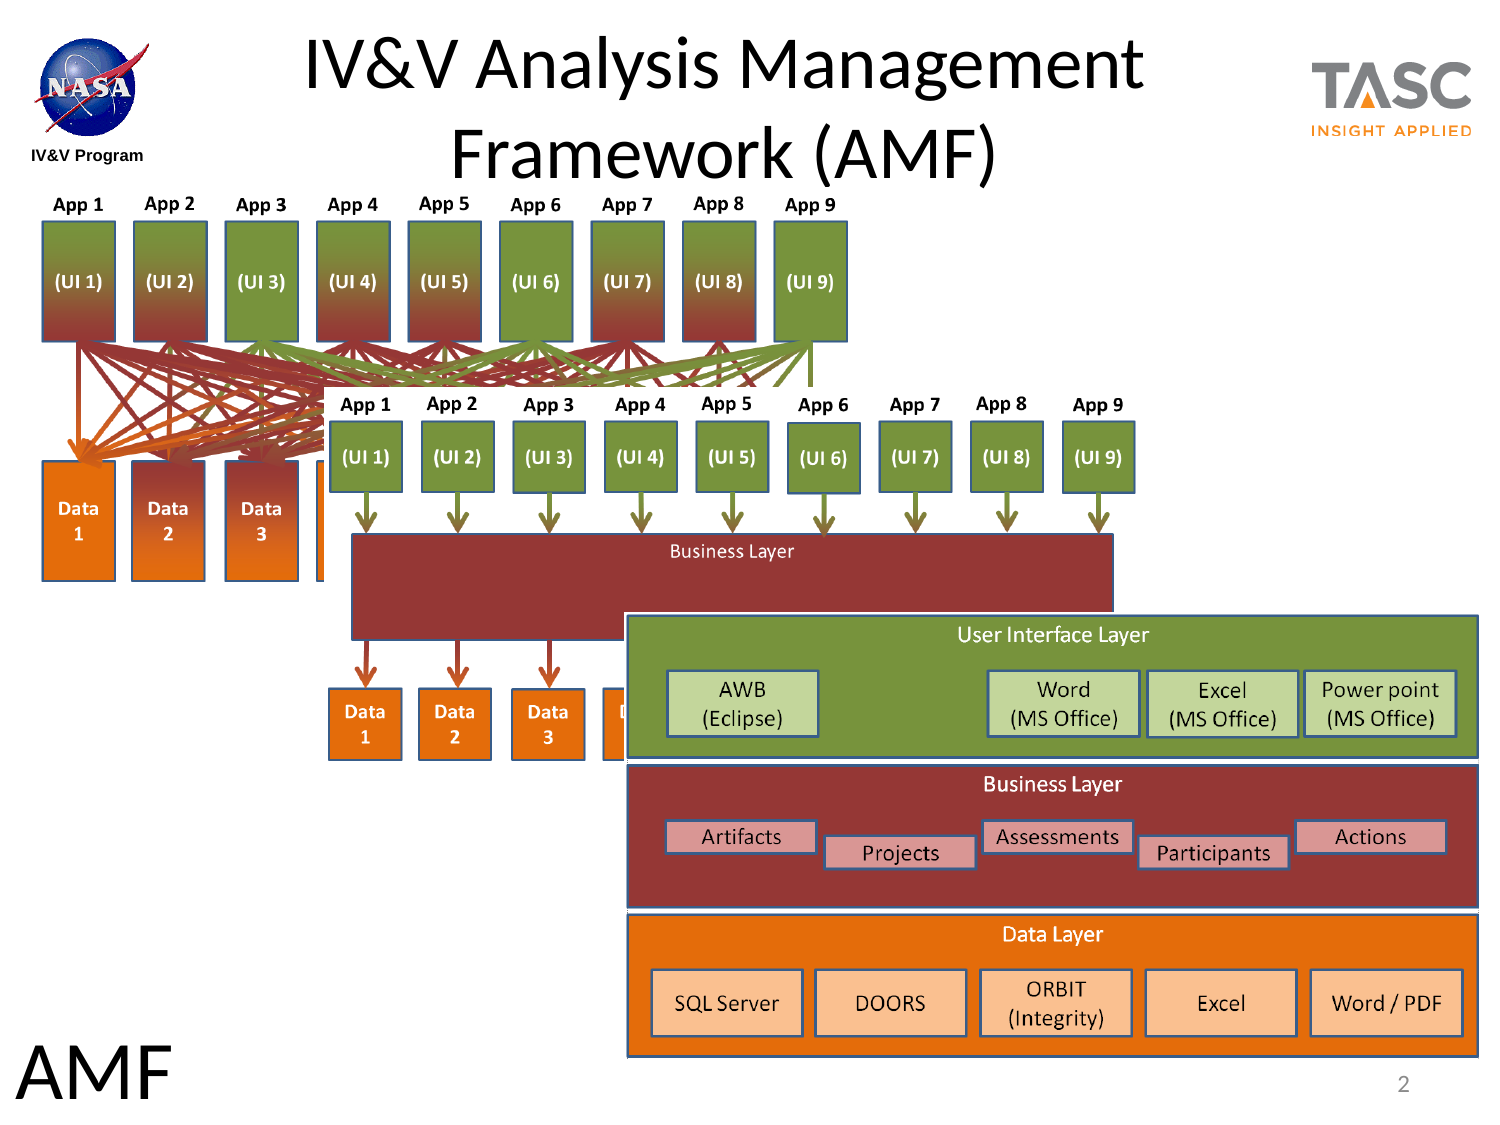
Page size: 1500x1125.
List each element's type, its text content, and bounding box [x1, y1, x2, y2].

slide_number 2 [1074, 1068, 1425, 1103]
picture [1312, 62, 1471, 136]
picture [37, 187, 1481, 1059]
title IV&V Analysis Management Framework (AMF) [149, 44, 1301, 163]
picture [27, 32, 150, 142]
